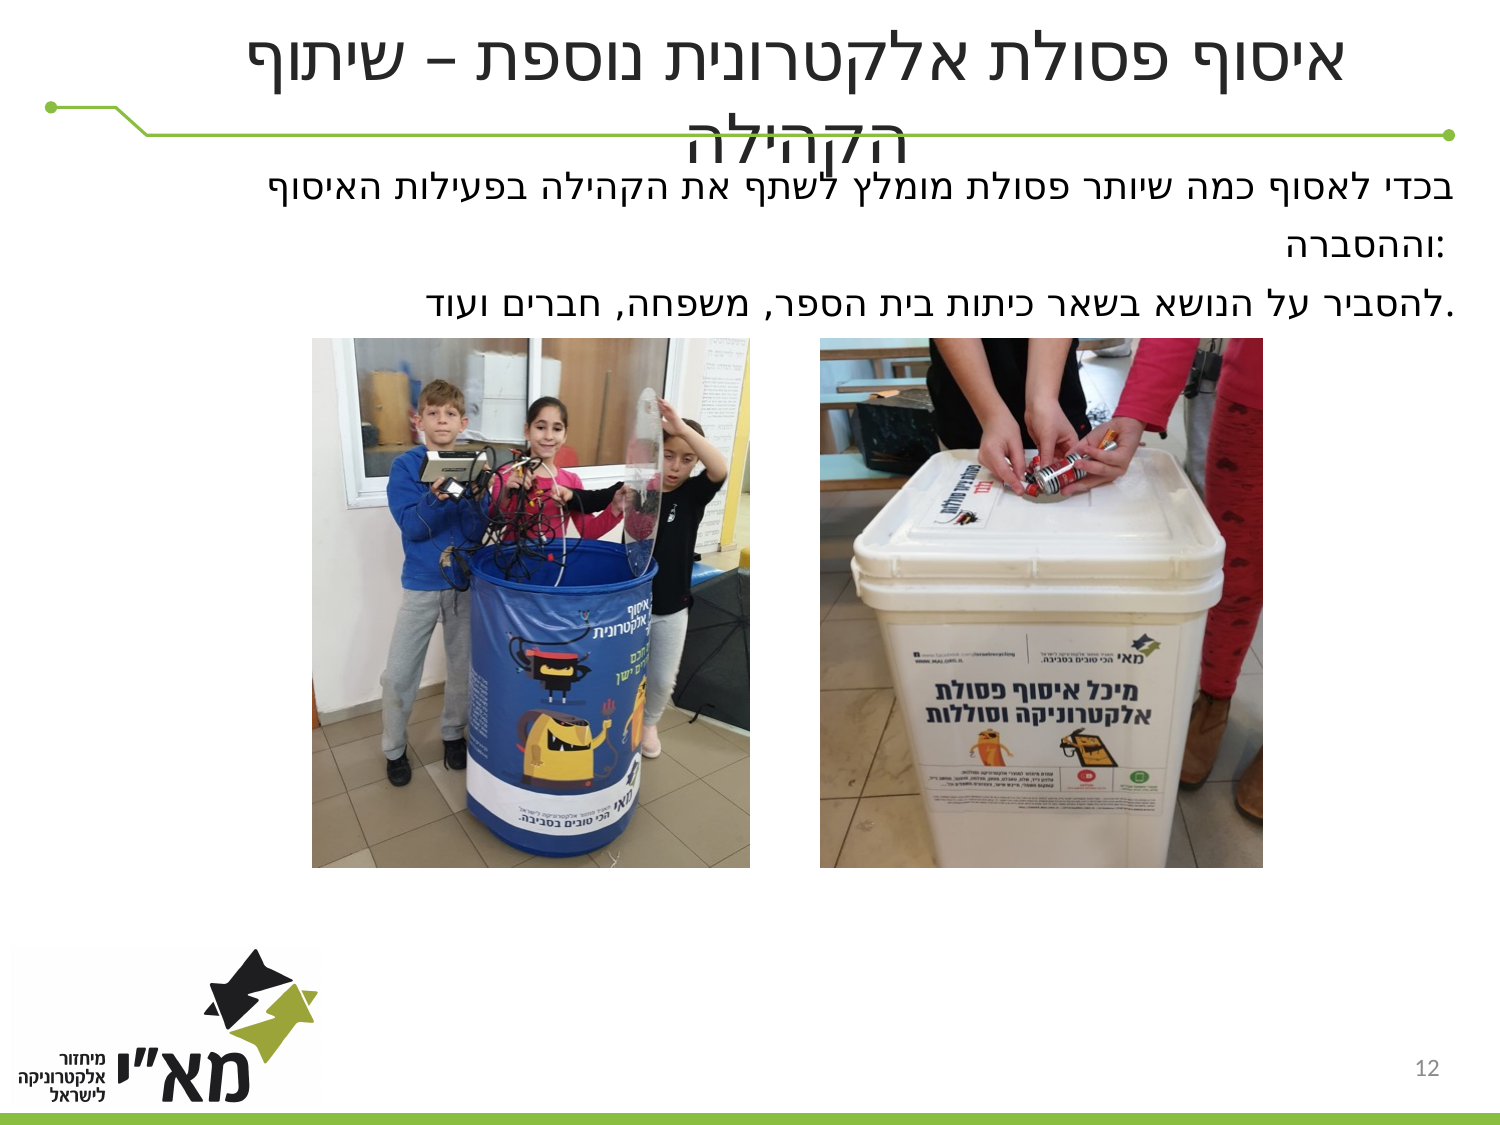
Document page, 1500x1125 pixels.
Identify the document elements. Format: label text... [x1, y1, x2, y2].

picture [820, 337, 1263, 868]
text_box בכדי לאסוף כמה שיותר פסולת מומלץ לשתף את הקהילה בפעילות האיסוף וההסברה: להסביר על הנושא בשאר כיתות בית הספר, משפחה, חברים ועוד. [82, 141, 1470, 332]
text_box [44, 101, 1456, 142]
picture [11, 945, 321, 1106]
title איסוף פסולת אלקטרונית נוספת – שיתוף הקהילה [122, 36, 1474, 153]
picture [312, 337, 751, 868]
